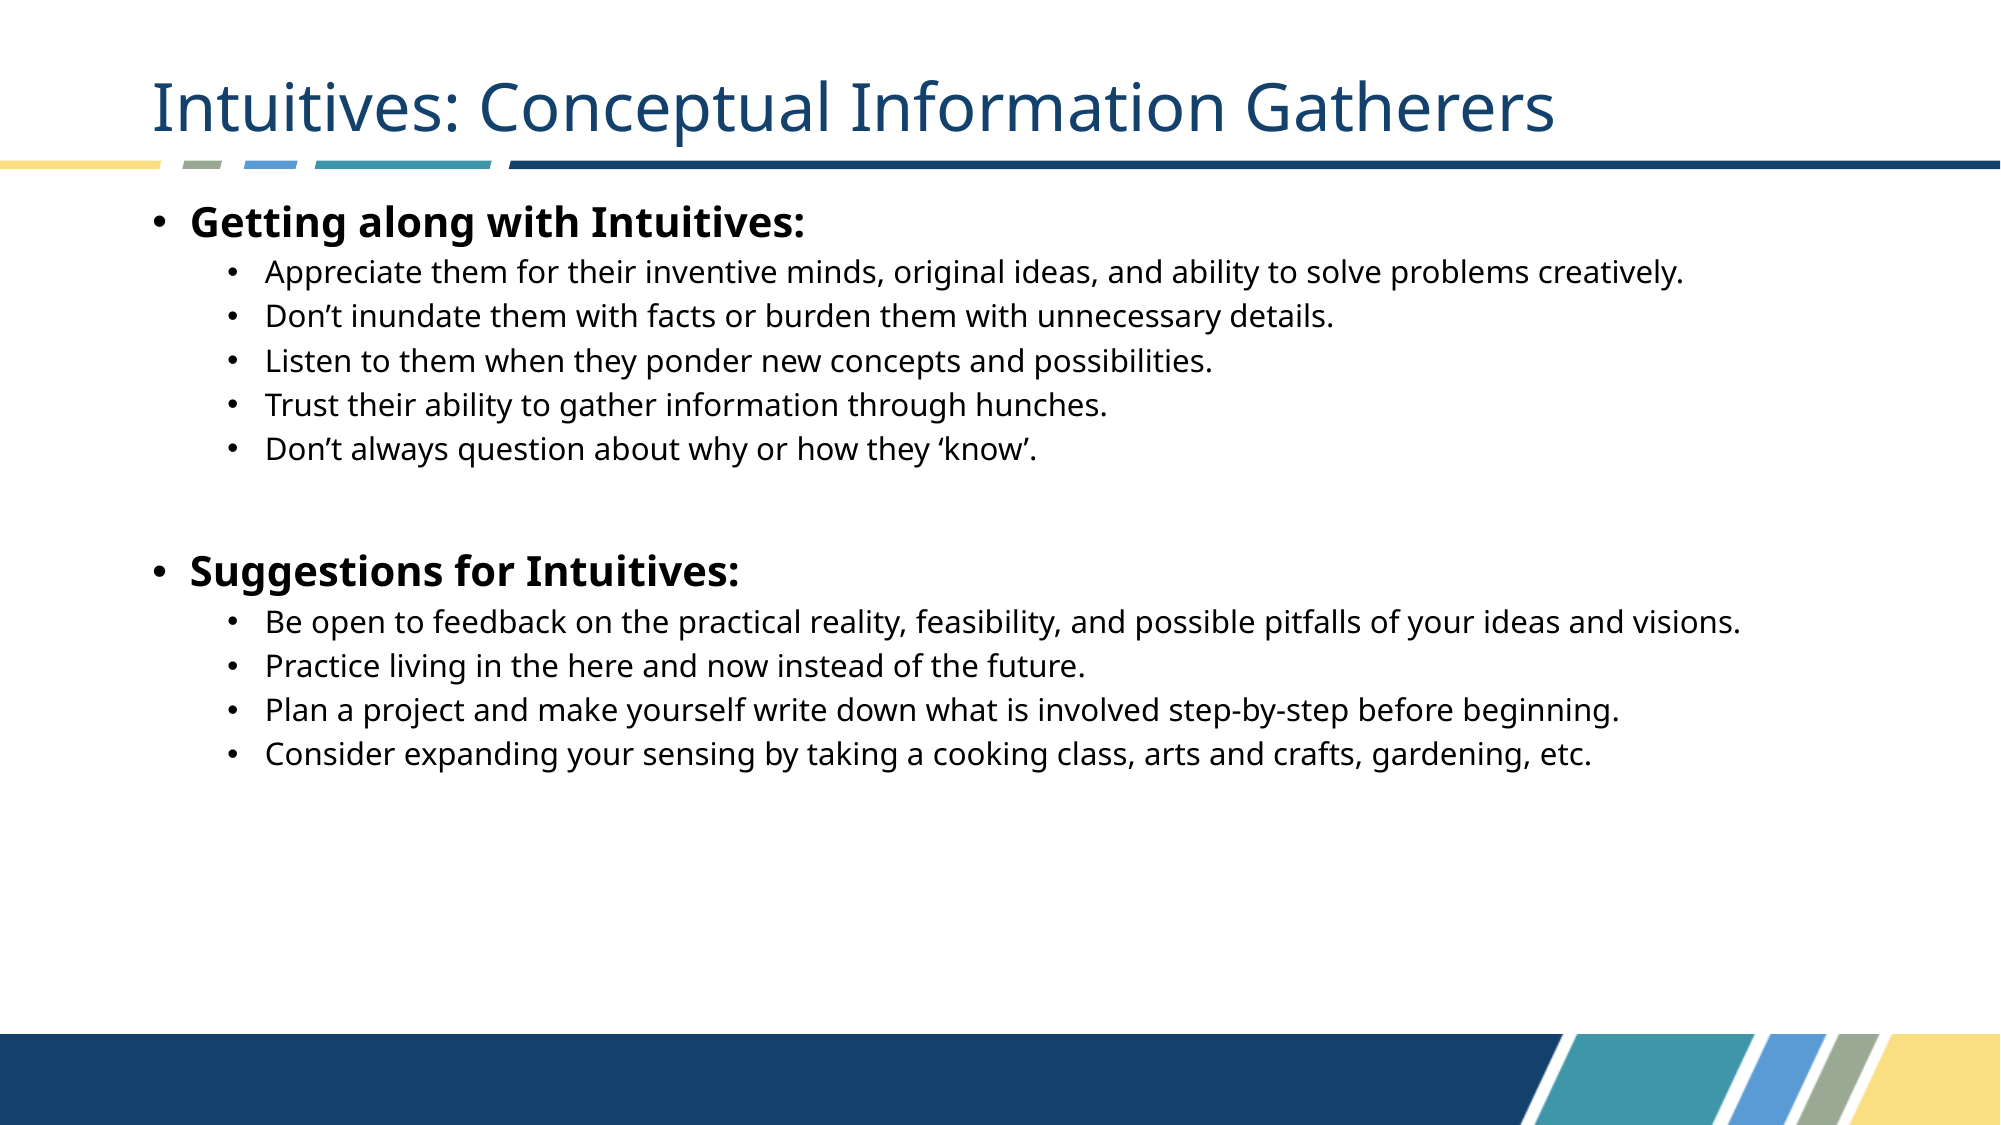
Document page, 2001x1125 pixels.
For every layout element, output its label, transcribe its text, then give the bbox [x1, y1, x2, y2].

title Intuitives: Conceptual Information Gatherers [137, 59, 1863, 161]
list Getting along with Intuitives: Appreciate them for their inventive minds, original ideas, and ability to solve problems creatively. Don’t inundate them with facts or burden them with unnecessary details. Listen to them when they ponder new concepts and possibilities. Trust their ability to gather information through hunches. Don’t always question about why or how they ‘know’. Suggestions for Intuitives: Be open to feedback on the practical reality, feasibility, and possible pitfalls of your ideas and visions. Practice living in the here and now instead of the future. Plan a project and make yourself write down what is involved step-by-step before beginning. Consider expanding your sensing by taking a cooking class, arts and crafts, gardening, etc. [137, 194, 1863, 1014]
picture [0, 1034, 2000, 1125]
